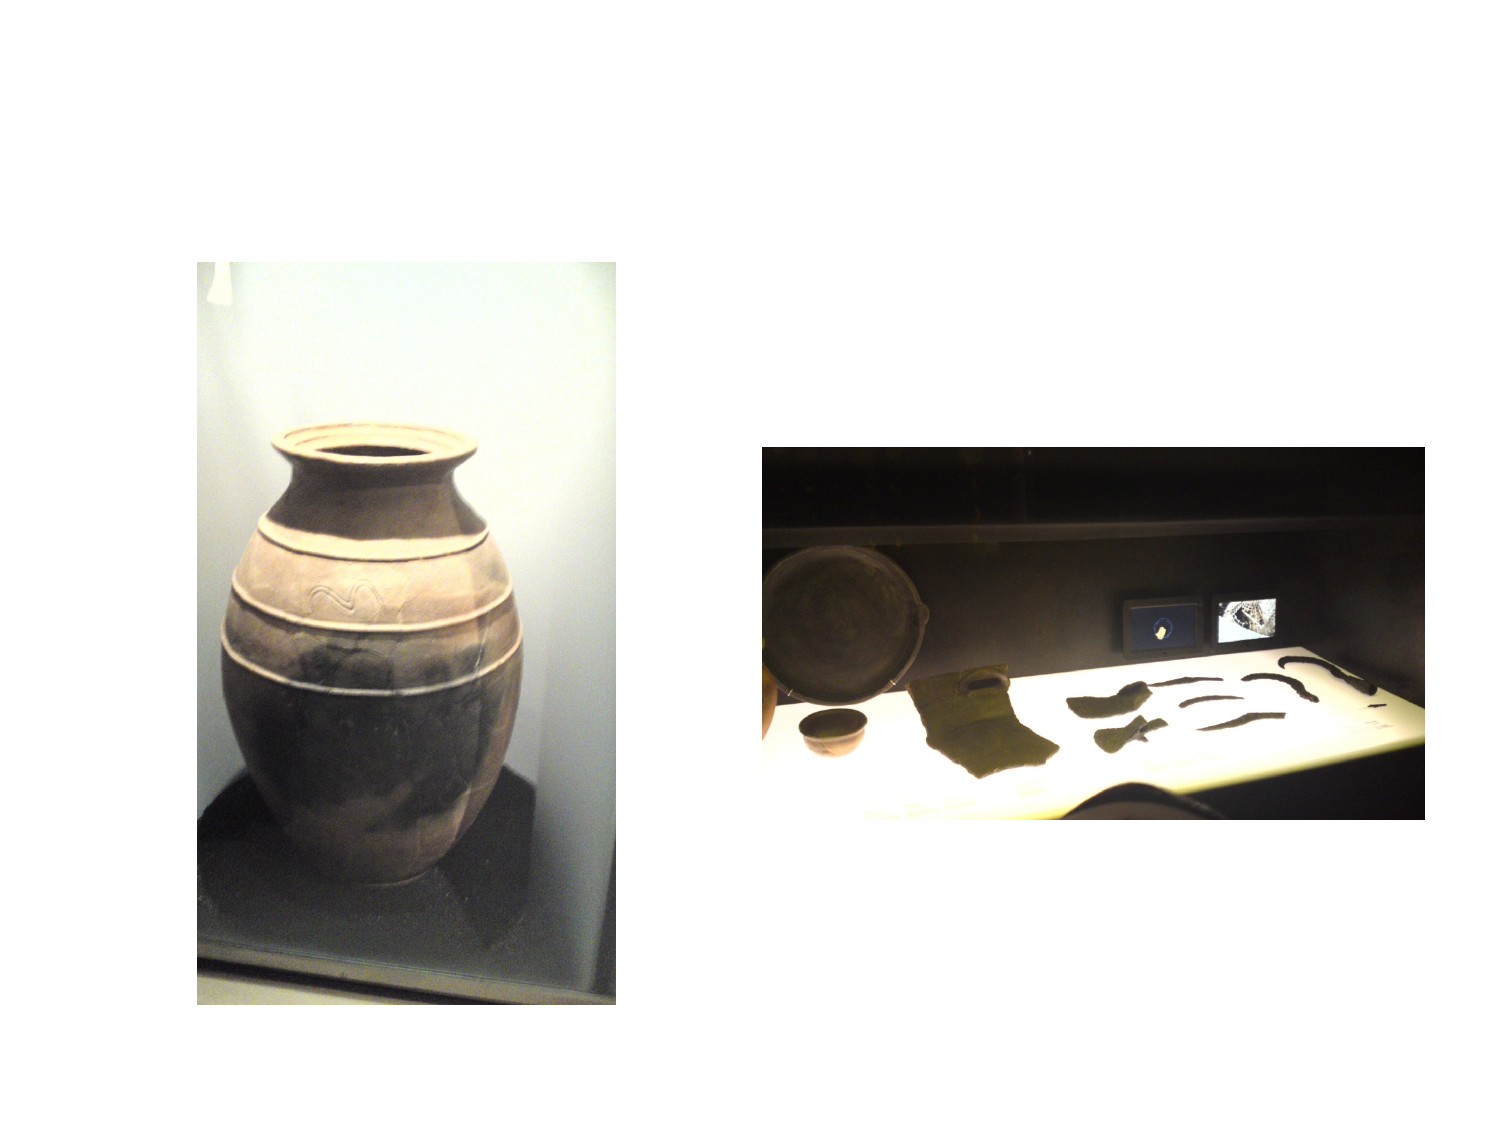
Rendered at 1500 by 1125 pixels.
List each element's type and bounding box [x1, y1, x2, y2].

list [197, 262, 616, 1006]
list [762, 447, 1426, 821]
